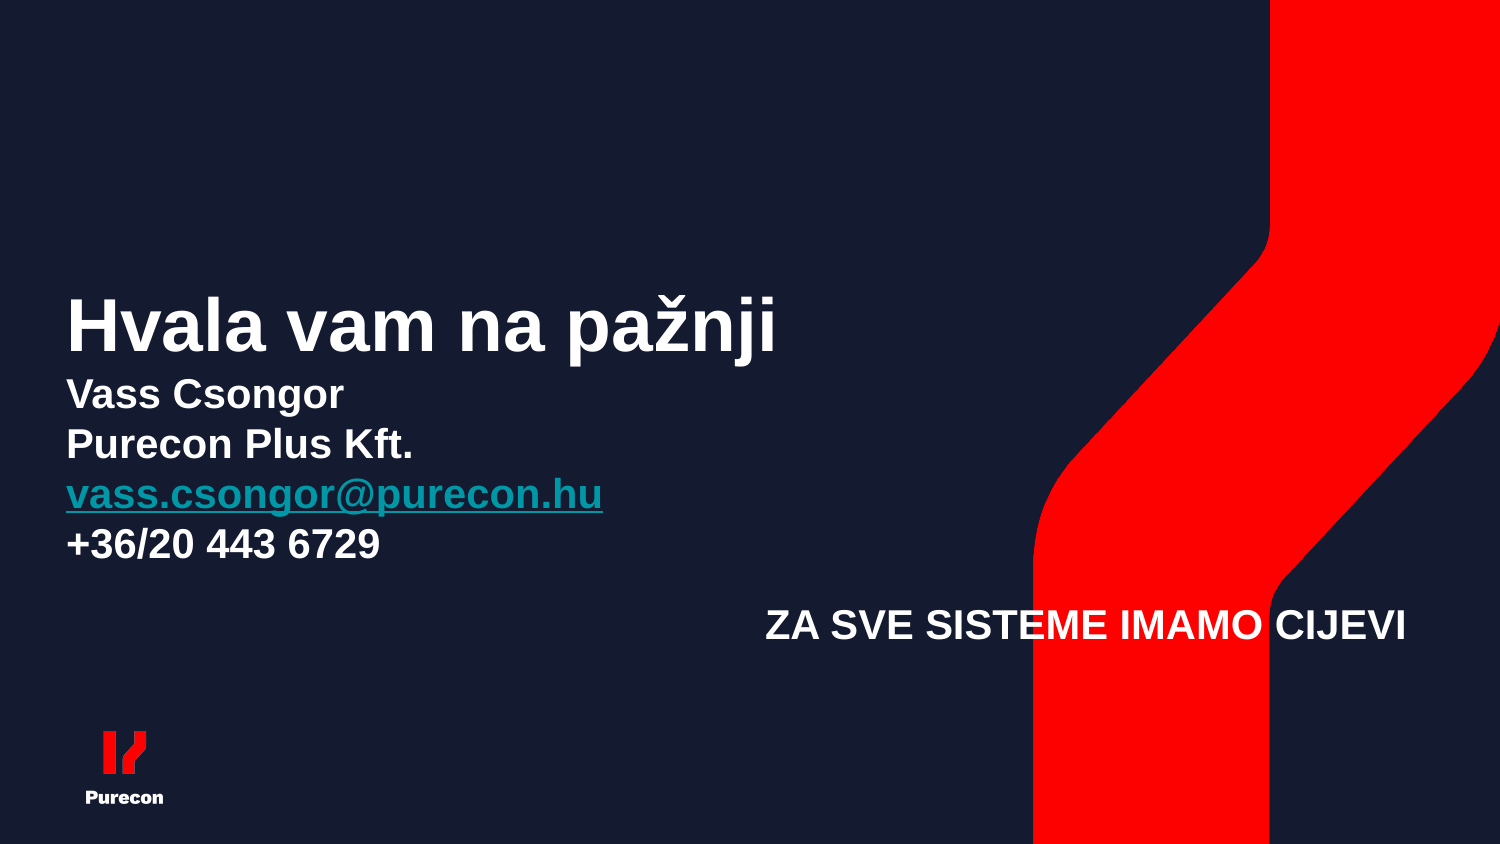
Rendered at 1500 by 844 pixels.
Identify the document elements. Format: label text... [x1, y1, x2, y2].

text_box ZA SVE SISTEME IMAMO CIJEVI [749, 532, 1474, 663]
title Hvala vam na pažnji Vass Csongor Purecon Plus Kft. vass.csongor@purecon.hu +36/20 443 6729 [51, 245, 1177, 598]
picture [1033, 0, 1500, 844]
picture [86, 731, 163, 804]
